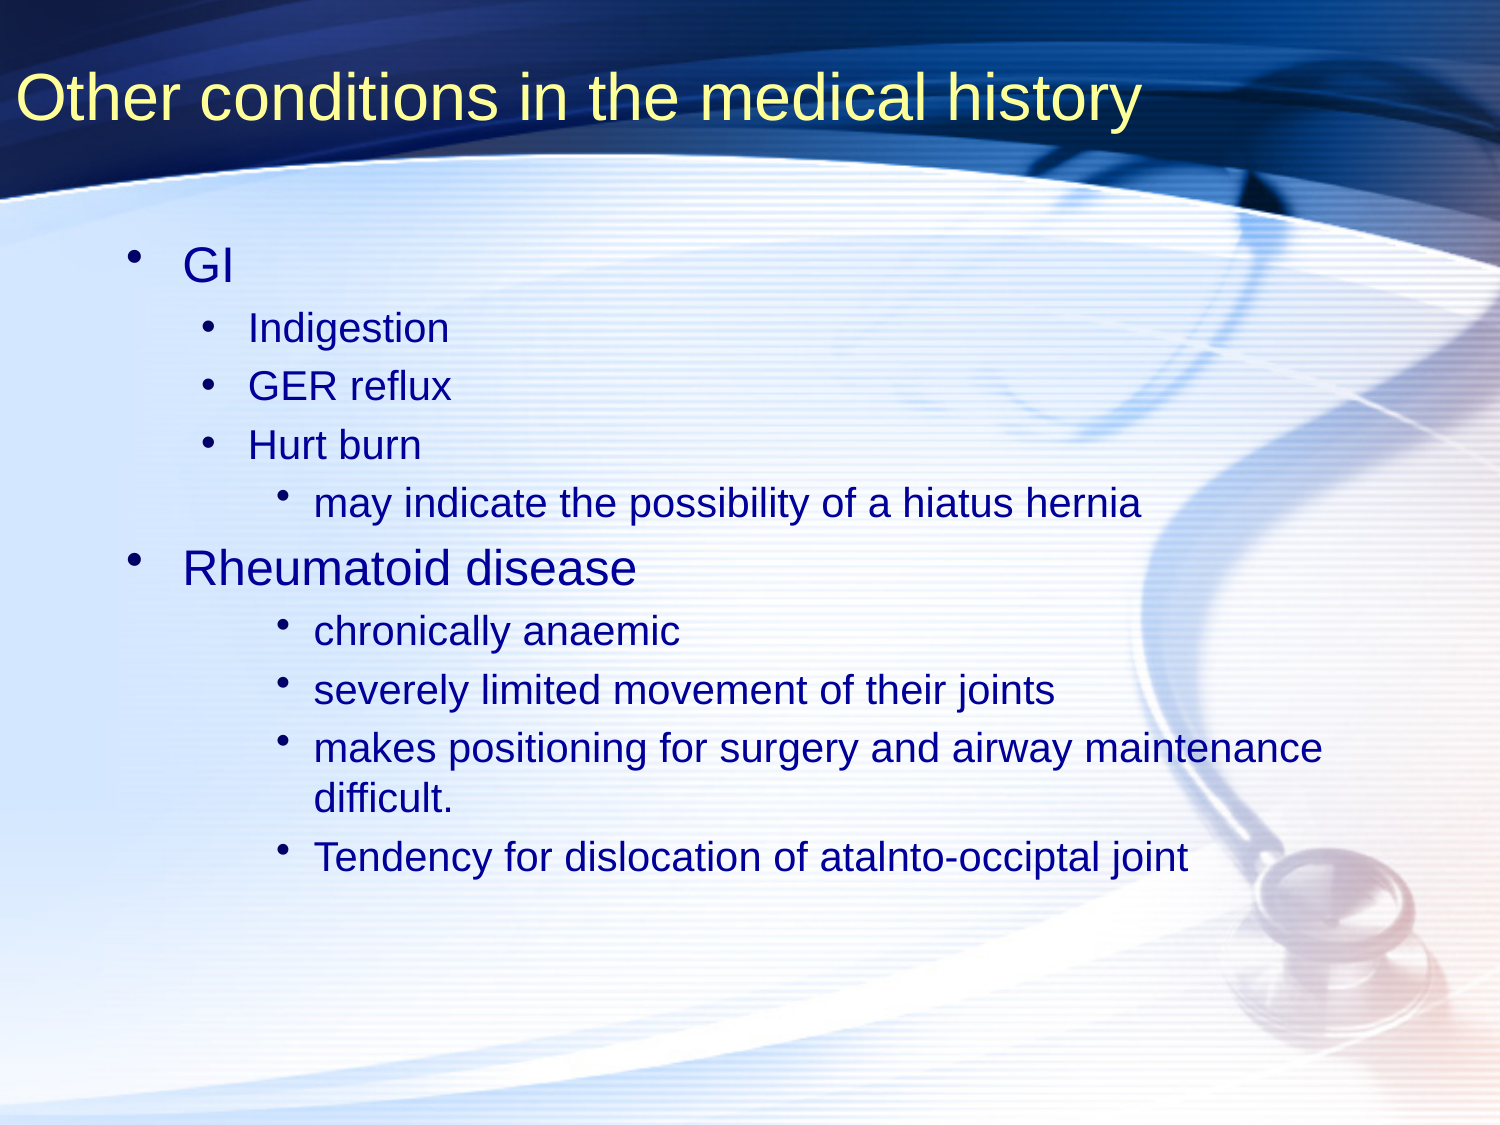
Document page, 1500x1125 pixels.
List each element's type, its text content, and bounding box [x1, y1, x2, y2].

list GI Indigestion GER reflux Hurt burn may indicate the possibility of a hiatus hernia Rheumatoid disease chronically anaemic severely limited movement of their joints makes positioning for surgery and airway maintenance difficult. Tendency for dislocation of atalnto-occiptal joint [110, 224, 1365, 963]
title Other conditions in the medical history [0, 0, 1276, 188]
picture [0, 0, 1500, 1125]
